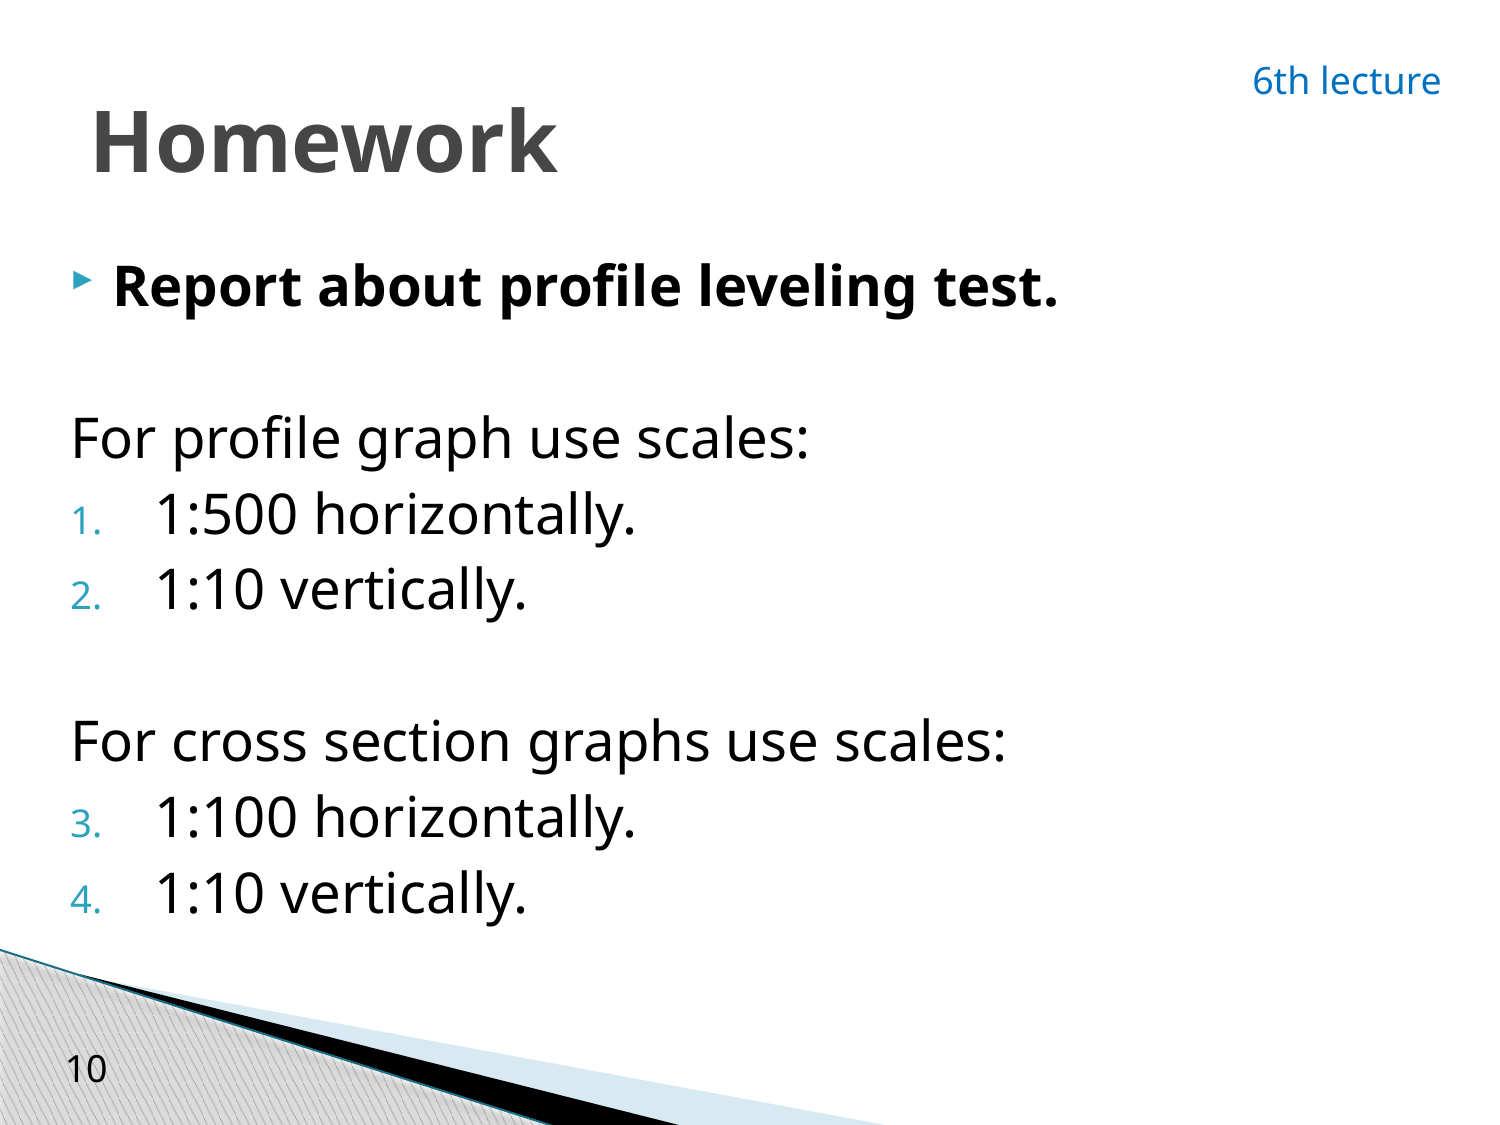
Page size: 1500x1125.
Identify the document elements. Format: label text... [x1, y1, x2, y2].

title Homework [75, 45, 1425, 233]
list Report about profile leveling test. For profile graph use scales: 1:500 horizontally. 1:10 vertically. For cross section graphs use scales: 1:100 horizontally. 1:10 vertically. [37, 243, 1425, 986]
text_box 6th lecture [1237, 49, 1475, 110]
text_box 10 [49, 1037, 138, 1098]
